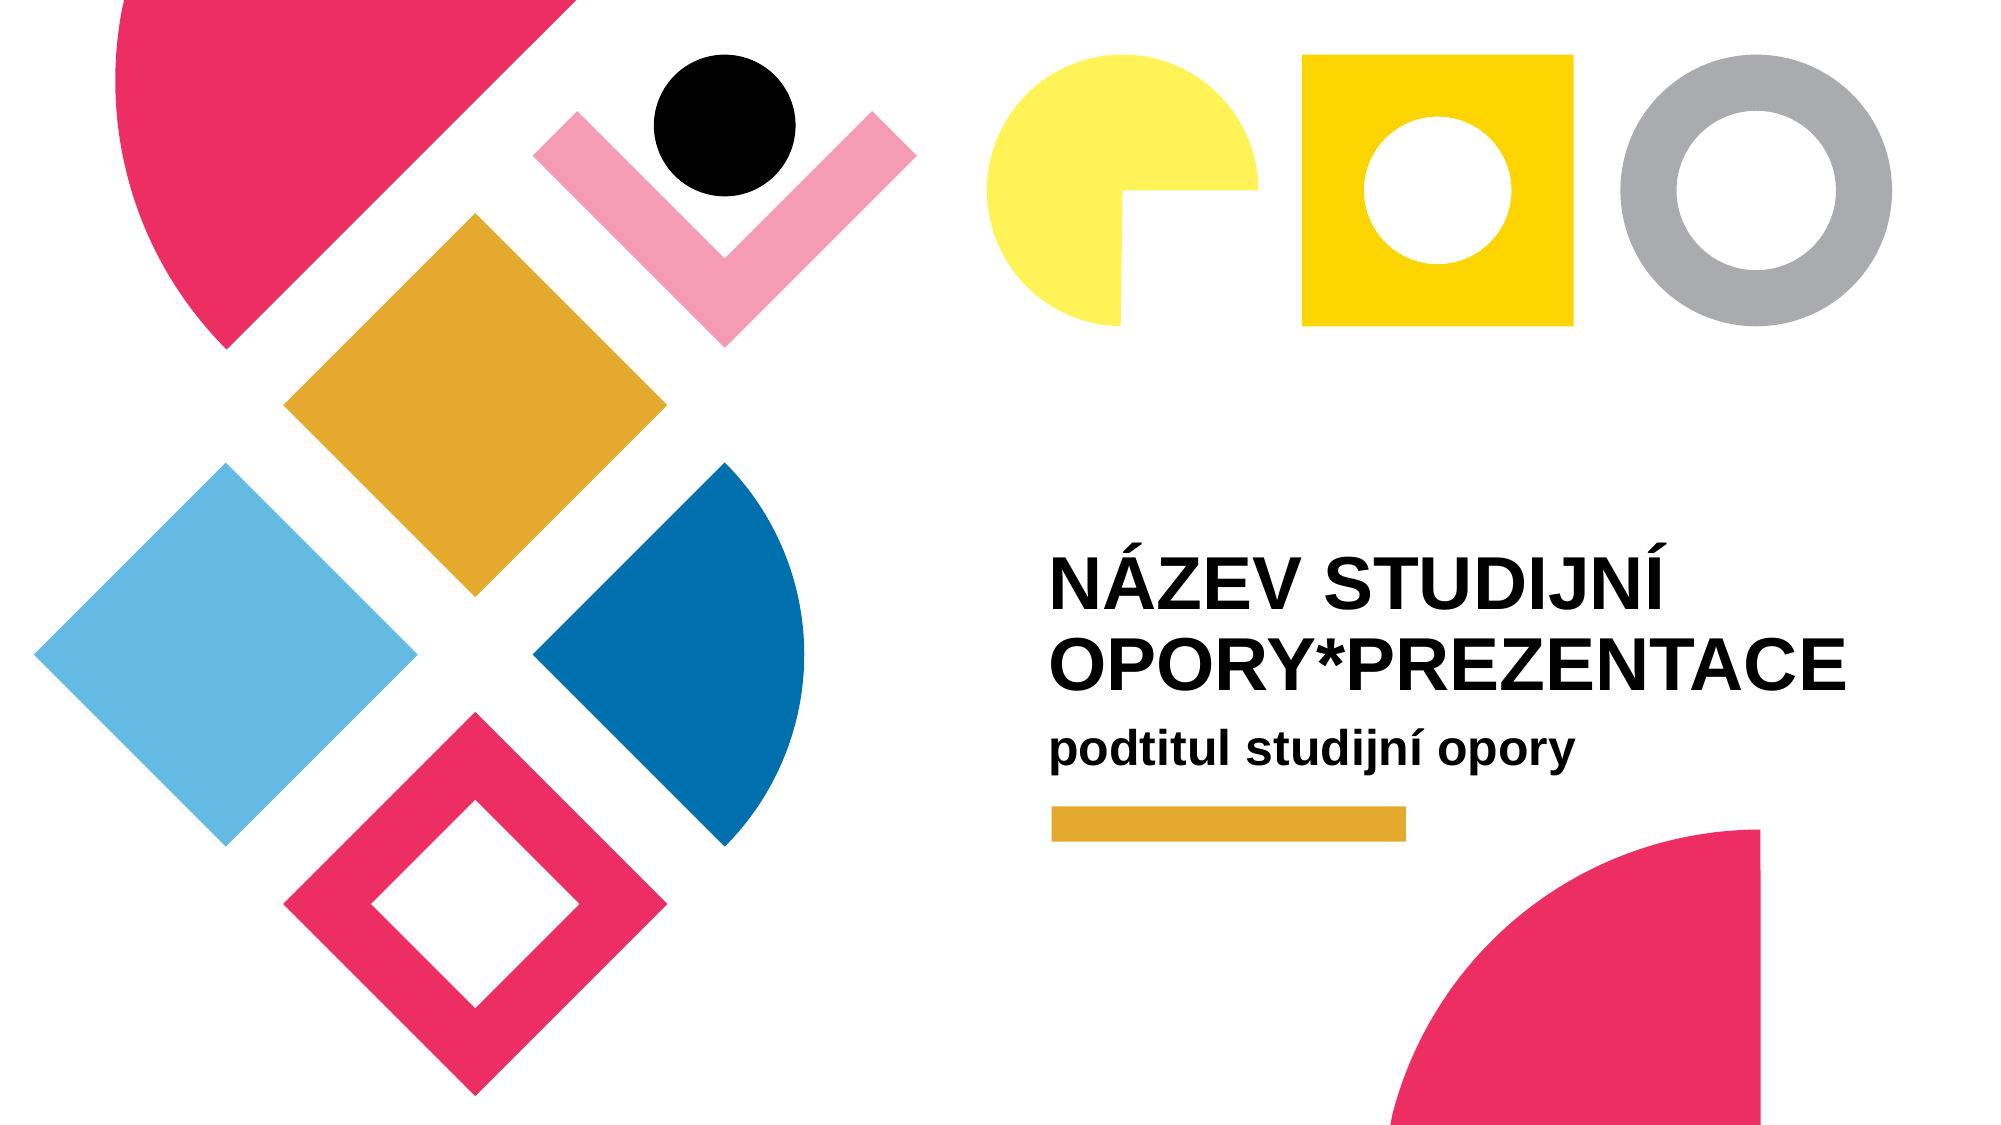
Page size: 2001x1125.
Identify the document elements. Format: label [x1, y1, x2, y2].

text_box [41, 0, 1893, 1125]
